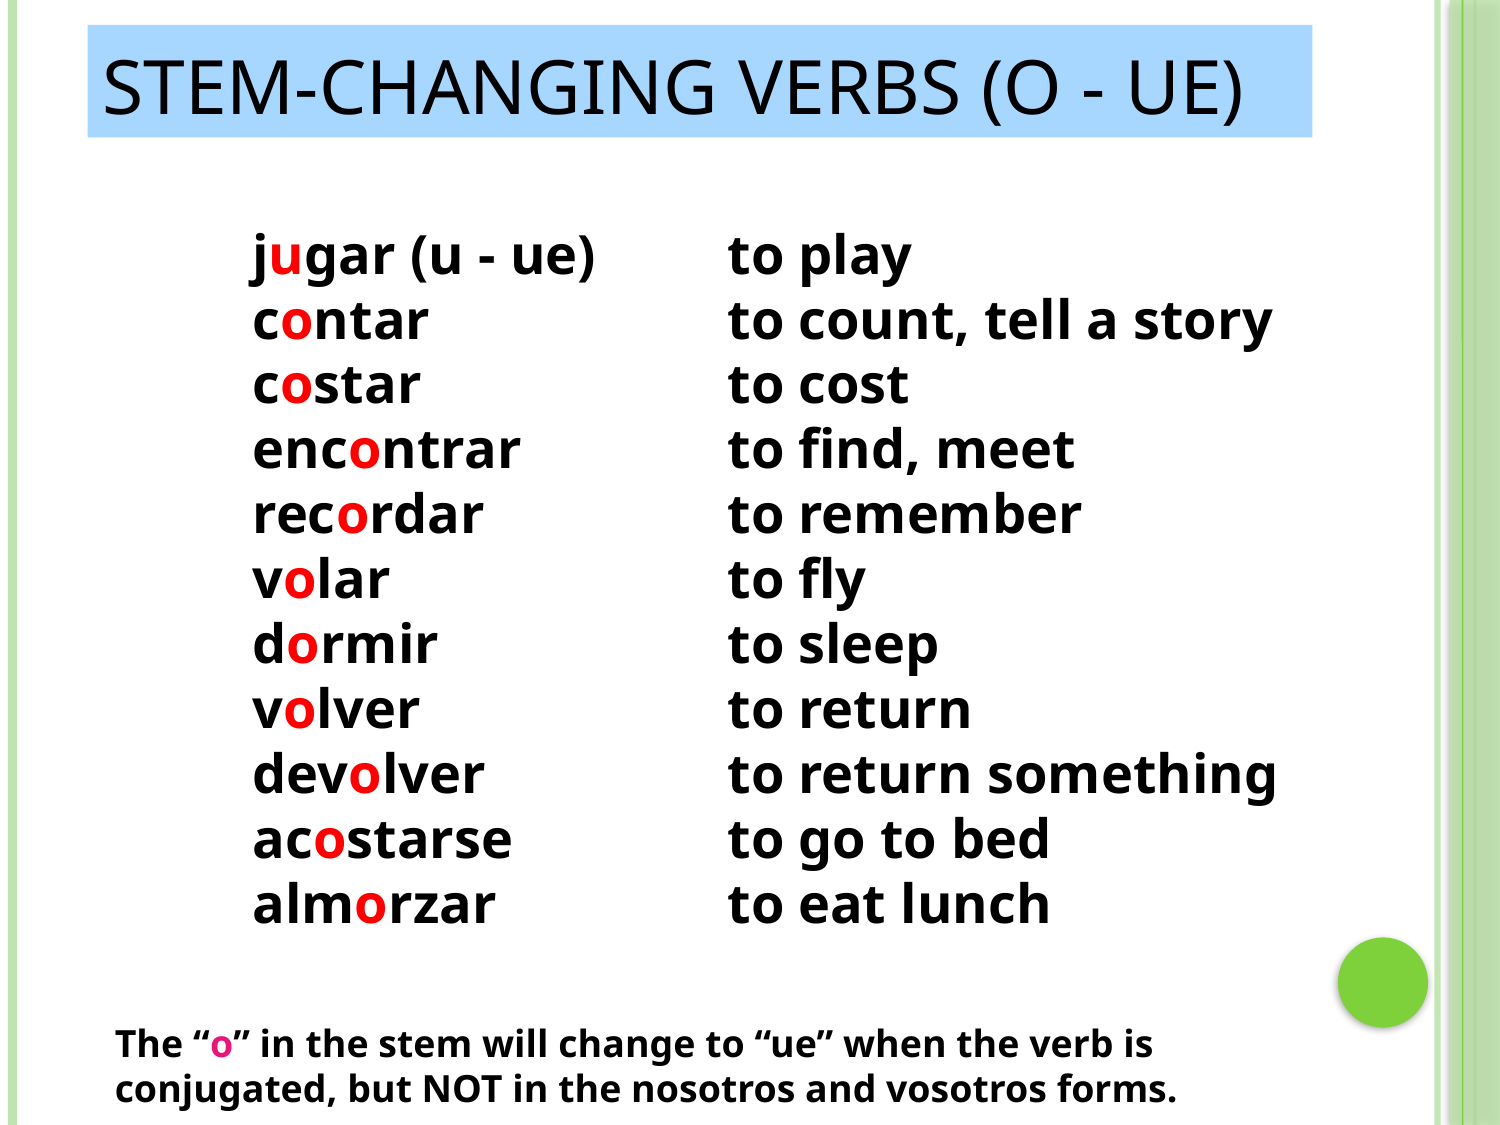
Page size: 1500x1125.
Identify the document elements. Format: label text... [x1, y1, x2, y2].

title Stem-Changing Verbs (o - ue) [87, 24, 1313, 138]
list jugar (u - ue) contar costar encontrar recordar volar dormir volver devolver acostarse almorzar [237, 212, 701, 963]
list to play to count, tell a story to cost to find, meet to remember to fly to sleep to return to return something to go to bed to eat lunch [712, 212, 1401, 963]
text_box The “o” in the stem will change to “ue” when the verb is conjugated, but NOT in the nosotros and vosotros forms. [99, 1012, 1275, 1118]
